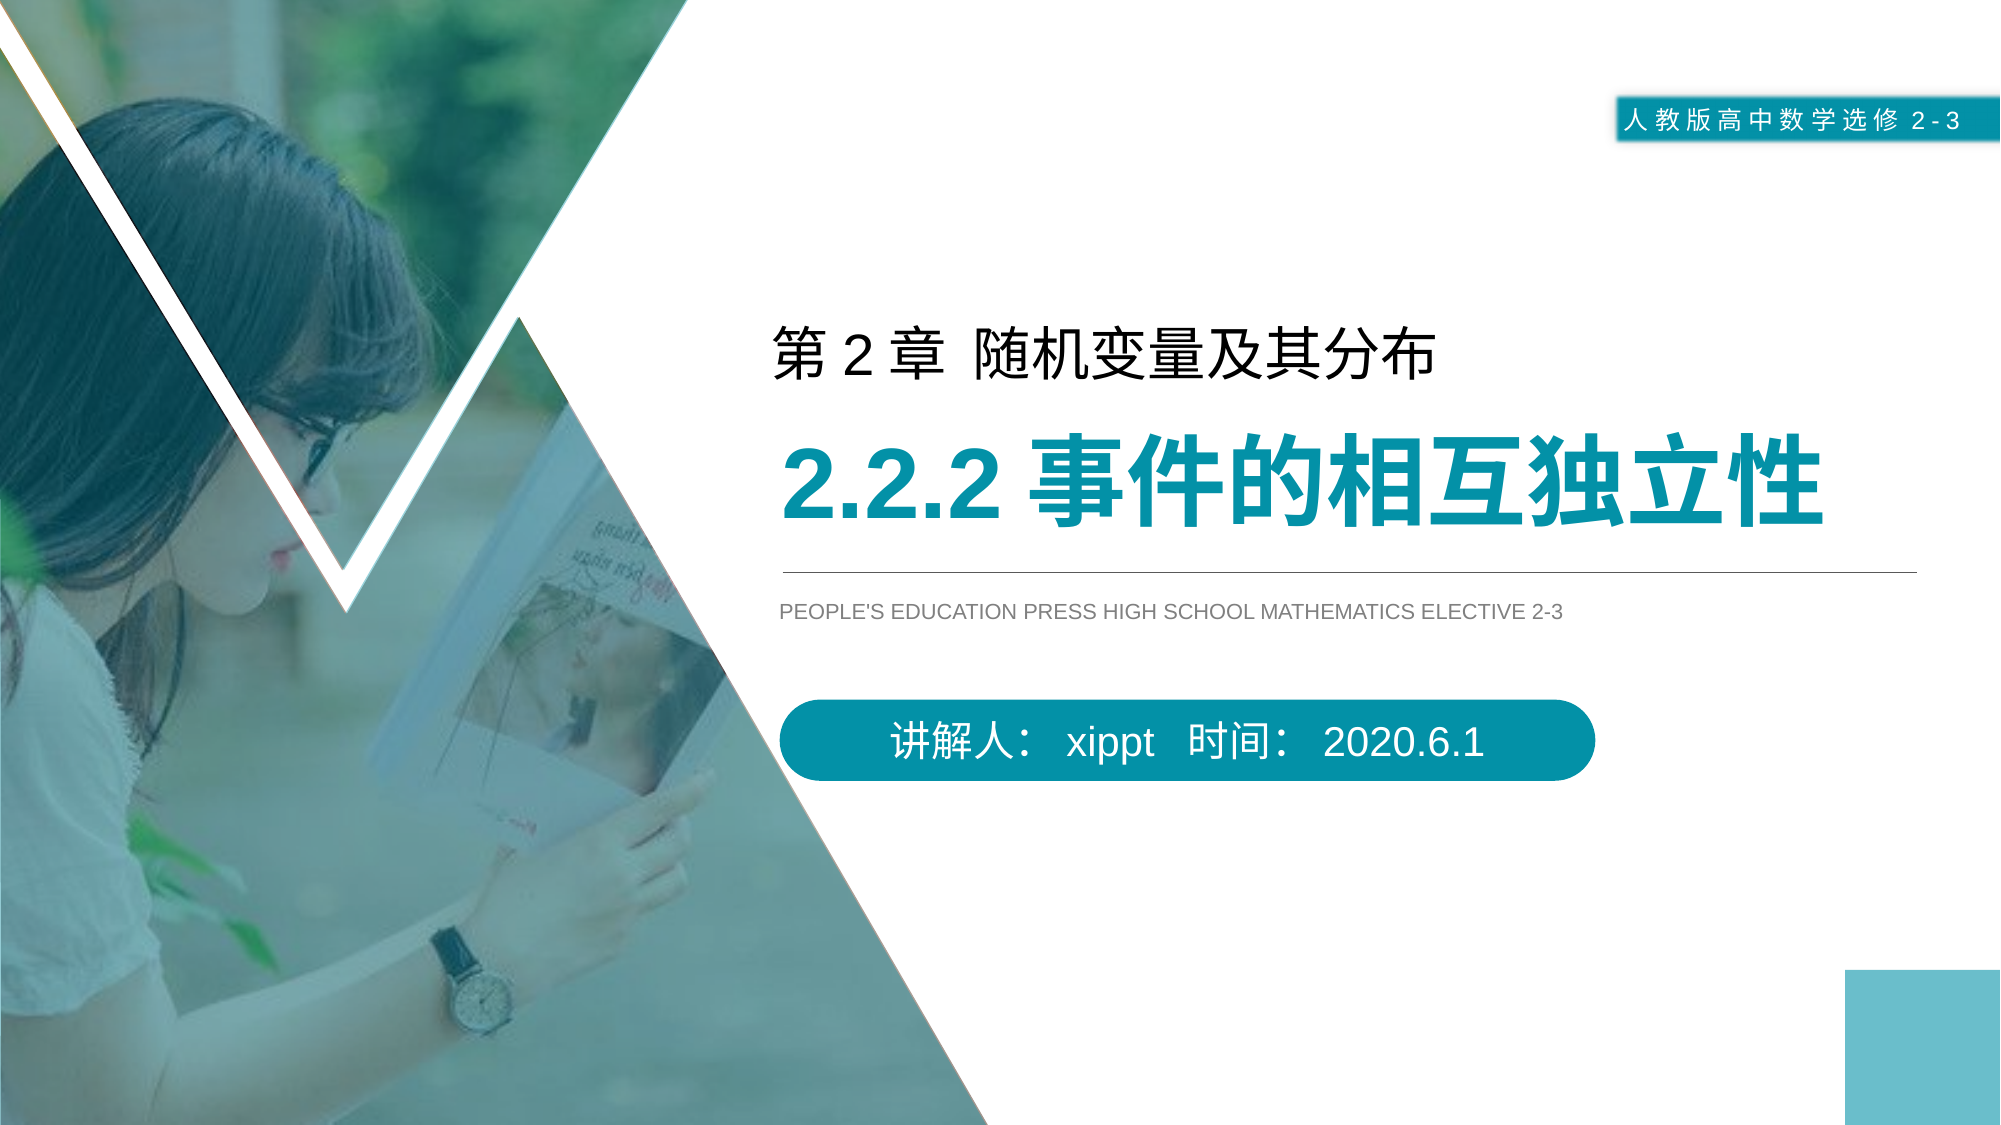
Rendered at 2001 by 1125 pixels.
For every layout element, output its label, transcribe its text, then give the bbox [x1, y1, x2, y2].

text_box 人教版高中数学选修2-3 [1620, 101, 2000, 139]
picture [0, 0, 988, 1125]
text_box [1844, 969, 2000, 1125]
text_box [738, 318, 1926, 781]
